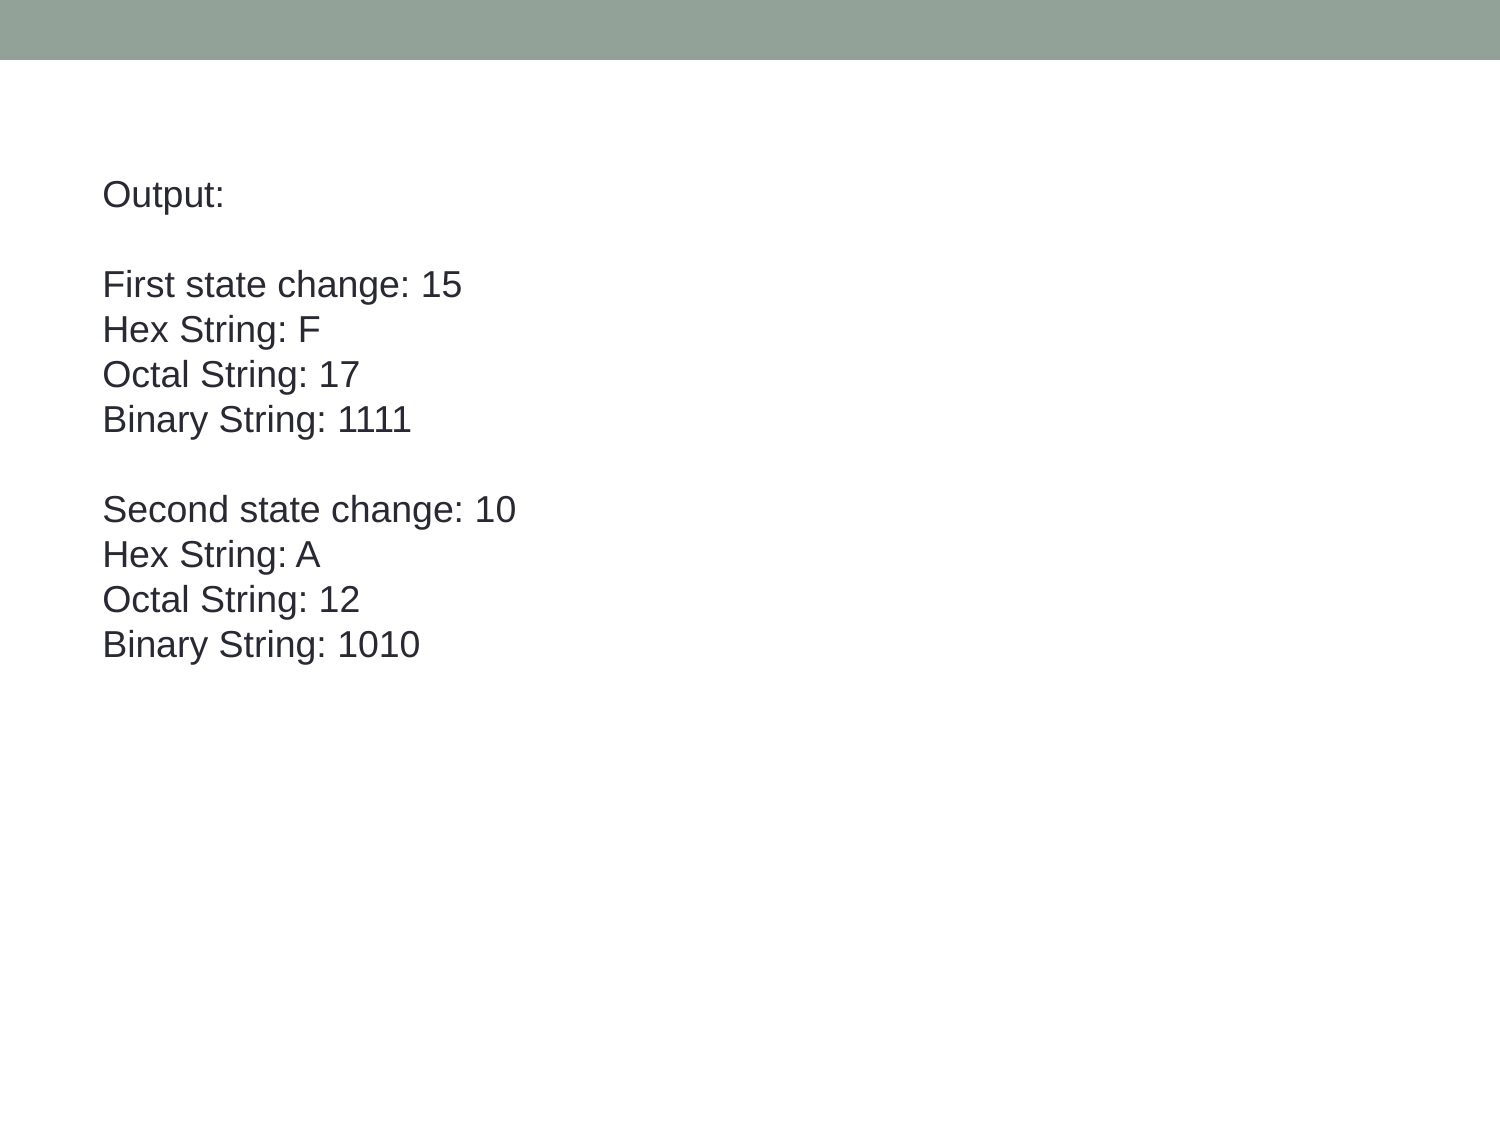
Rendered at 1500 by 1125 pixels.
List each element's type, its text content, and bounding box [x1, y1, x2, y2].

text_box Output: First state change: 15 Hex String: F Octal String: 17 Binary String: 1111 Second state change: 10 Hex String: A Octal String: 12 Binary String: 1010 [87, 162, 1450, 673]
